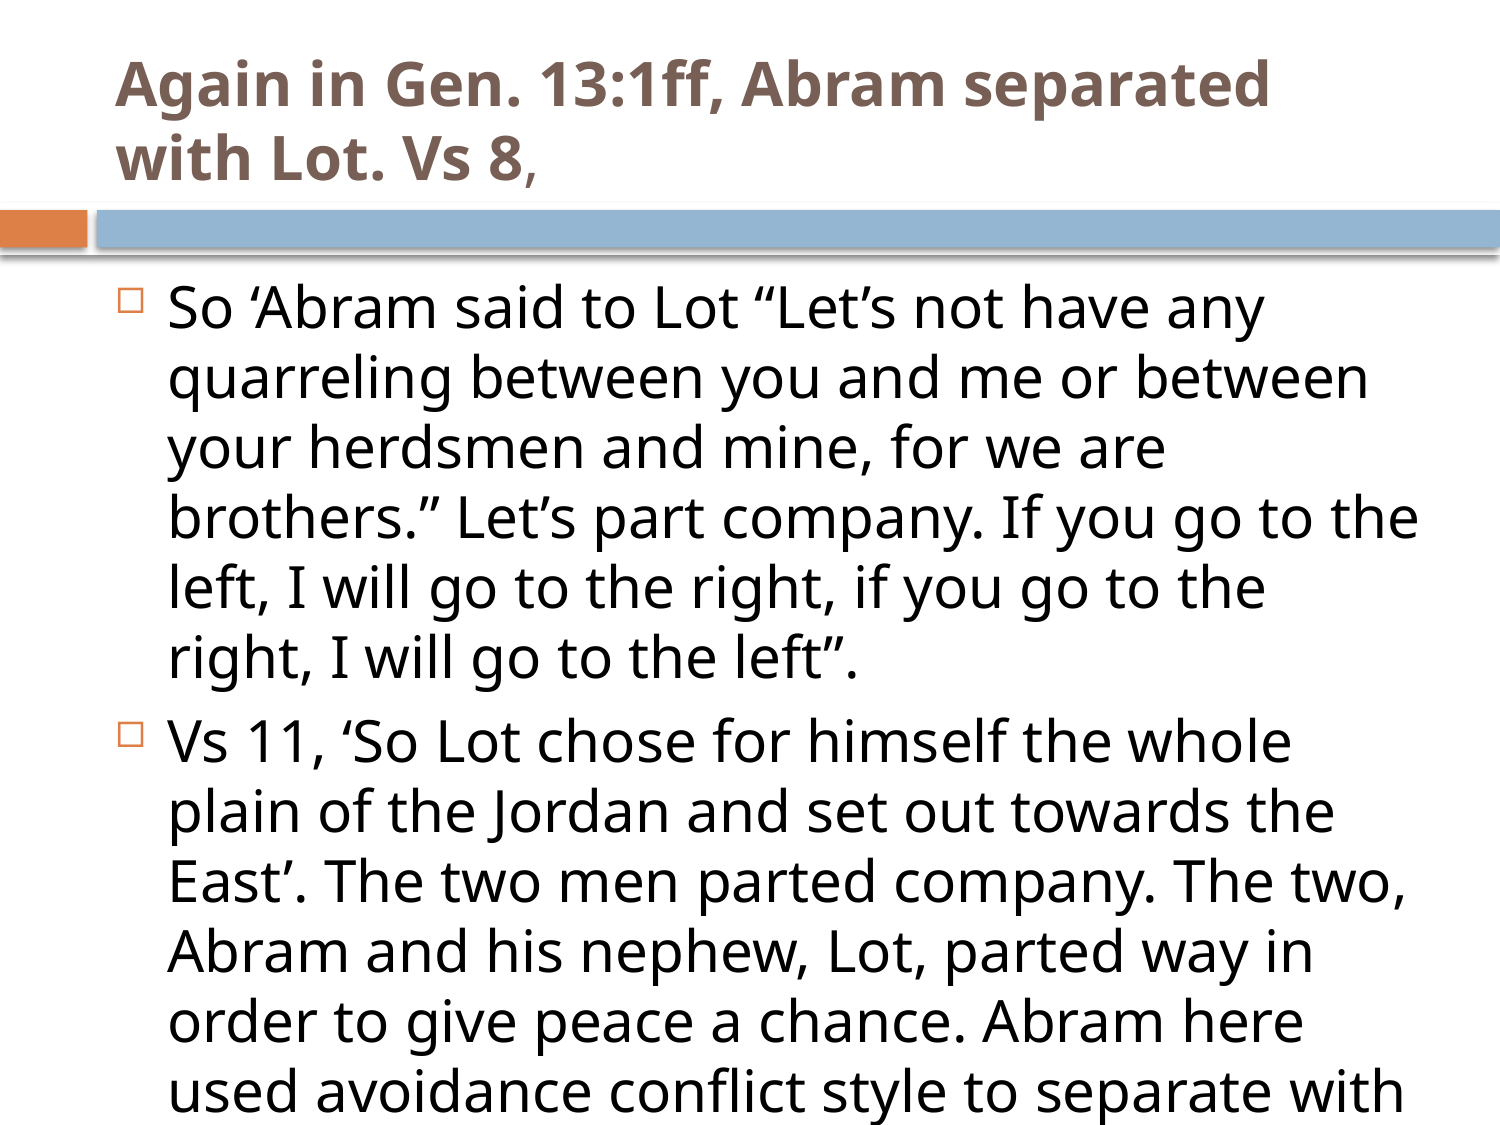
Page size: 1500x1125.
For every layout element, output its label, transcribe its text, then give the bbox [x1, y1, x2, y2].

list So ‘Abram said to Lot “Let’s not have any quarreling between you and me or between your herdsmen and mine, for we are brothers.” Let’s part company. If you go to the left, I will go to the right, if you go to the right, I will go to the left”. Vs 11, ‘So Lot chose for himself the whole plain of the Jordan and set out towards the East’. The two men parted company. The two, Abram and his nephew, Lot, parted way in order to give peace a chance. Abram here used avoidance conflict style to separate with his nephew Lot. [100, 262, 1438, 1000]
title Again in Gen. 13:1ff, Abram separated with Lot. Vs 8, [100, 37, 1438, 200]
